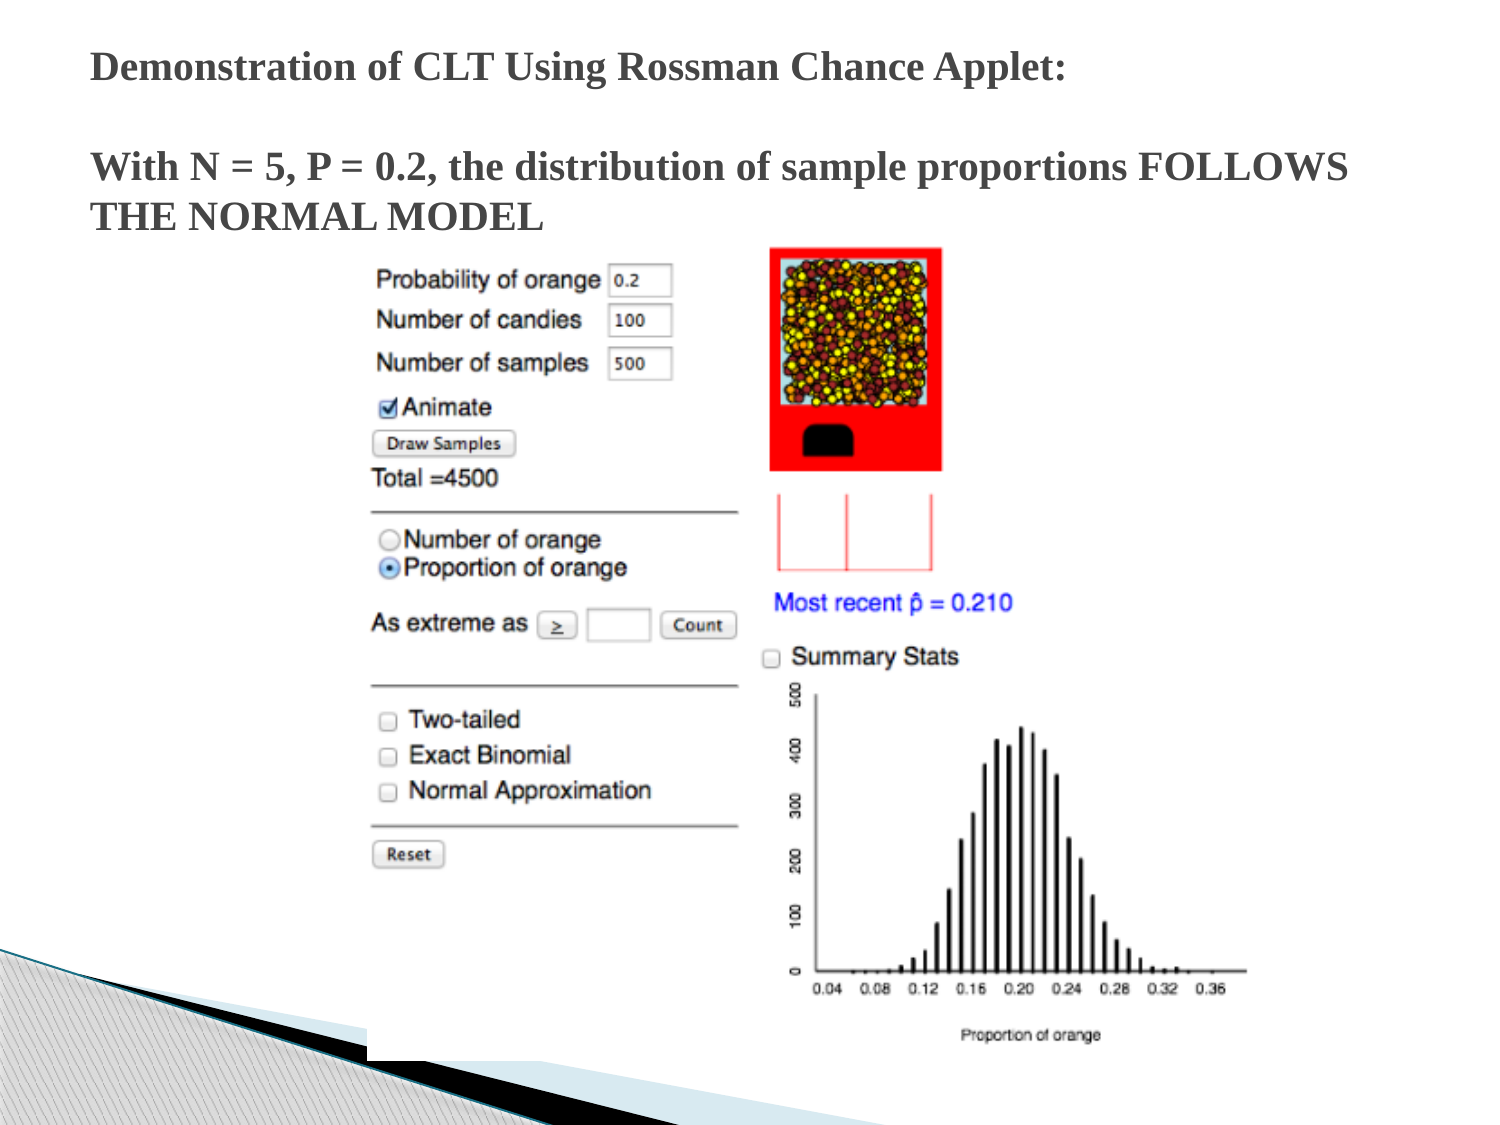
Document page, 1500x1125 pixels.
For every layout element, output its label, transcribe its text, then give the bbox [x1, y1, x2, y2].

title Demonstration of CLT Using Rossman Chance Applet: With N = 5, P = 0.2, the distribution of sample proportions FOLLOWS THE NORMAL MODEL [75, 45, 1425, 233]
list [74, 242, 1500, 1061]
